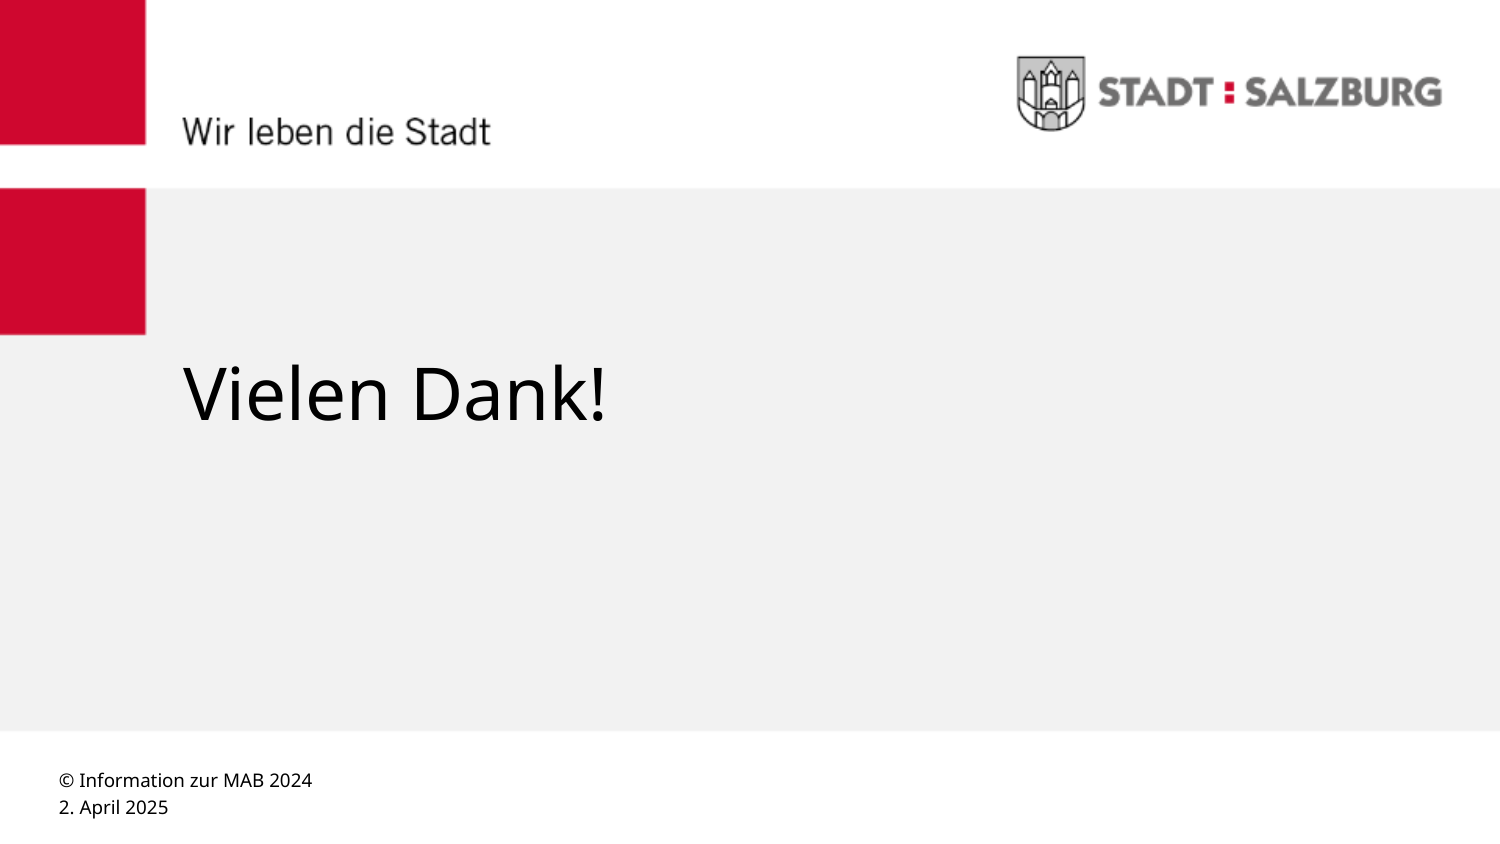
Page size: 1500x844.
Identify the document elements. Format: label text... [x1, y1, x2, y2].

subtitle Vielen Dank! [183, 347, 1441, 704]
footer © Information zur MAB 2024 [59, 761, 808, 798]
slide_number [59, 798, 808, 819]
picture [0, 0, 1500, 844]
